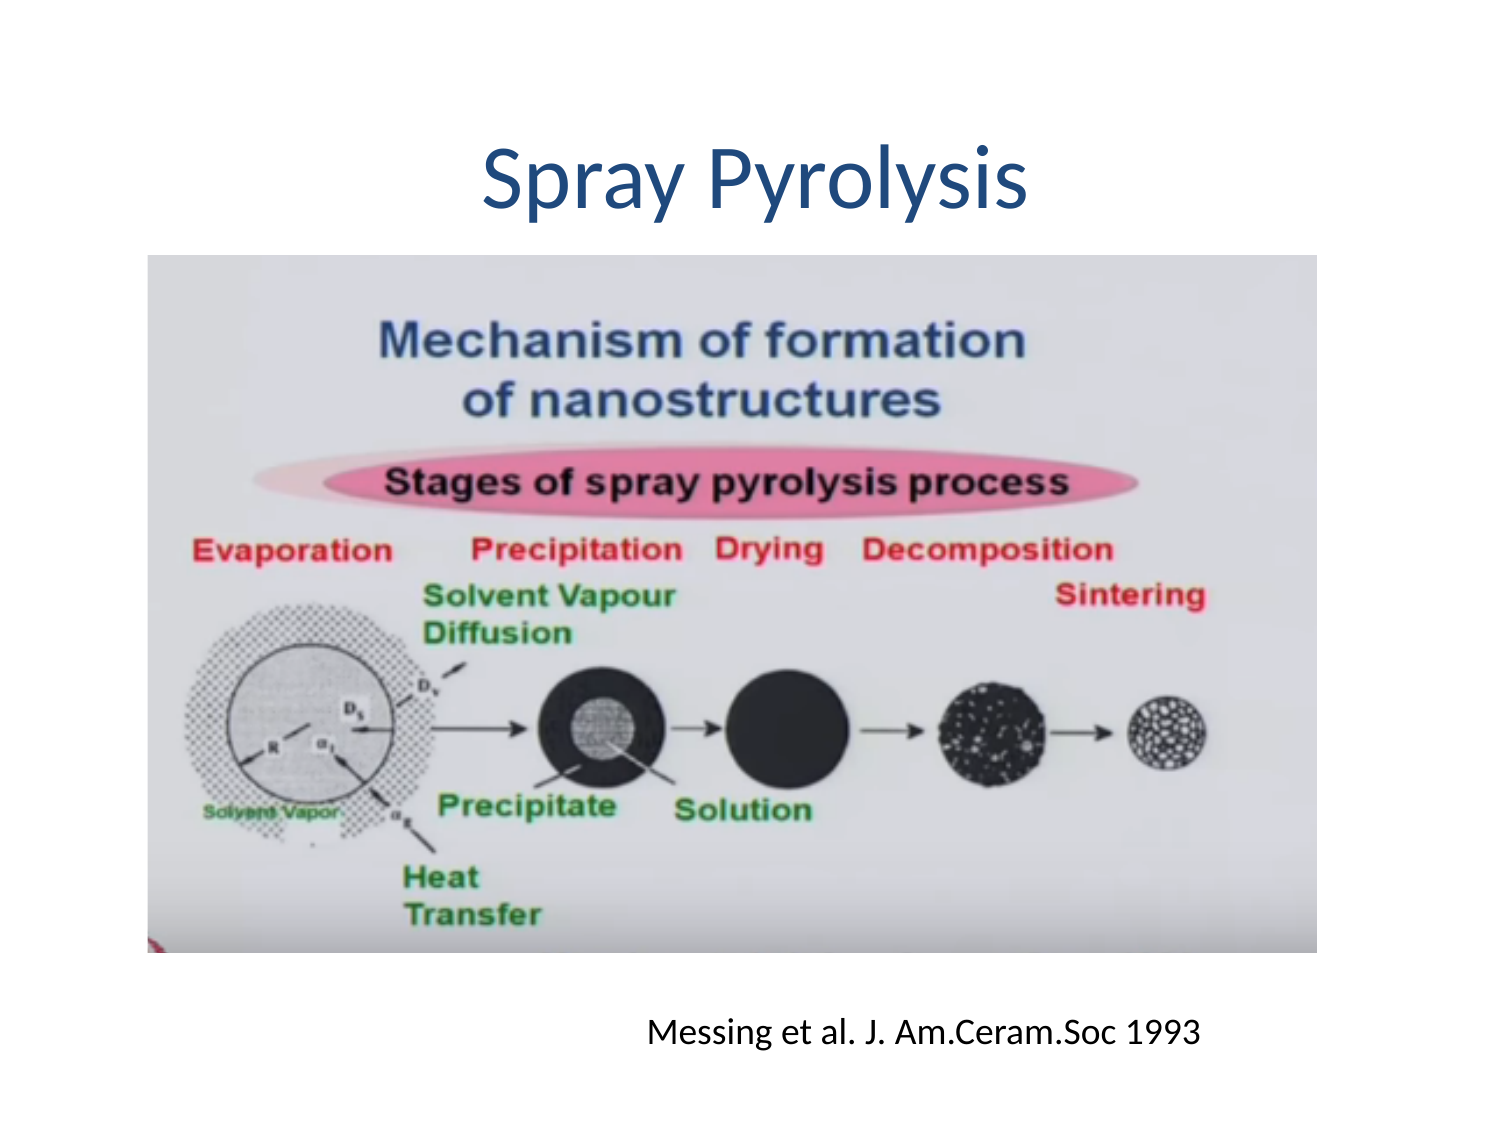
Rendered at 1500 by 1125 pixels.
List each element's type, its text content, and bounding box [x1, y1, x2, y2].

text_box Messing et al. J. Am.Ceram.Soc 1993 [631, 999, 1294, 1060]
text_box Spray Pyrolysis [53, 78, 1459, 266]
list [147, 255, 1318, 953]
